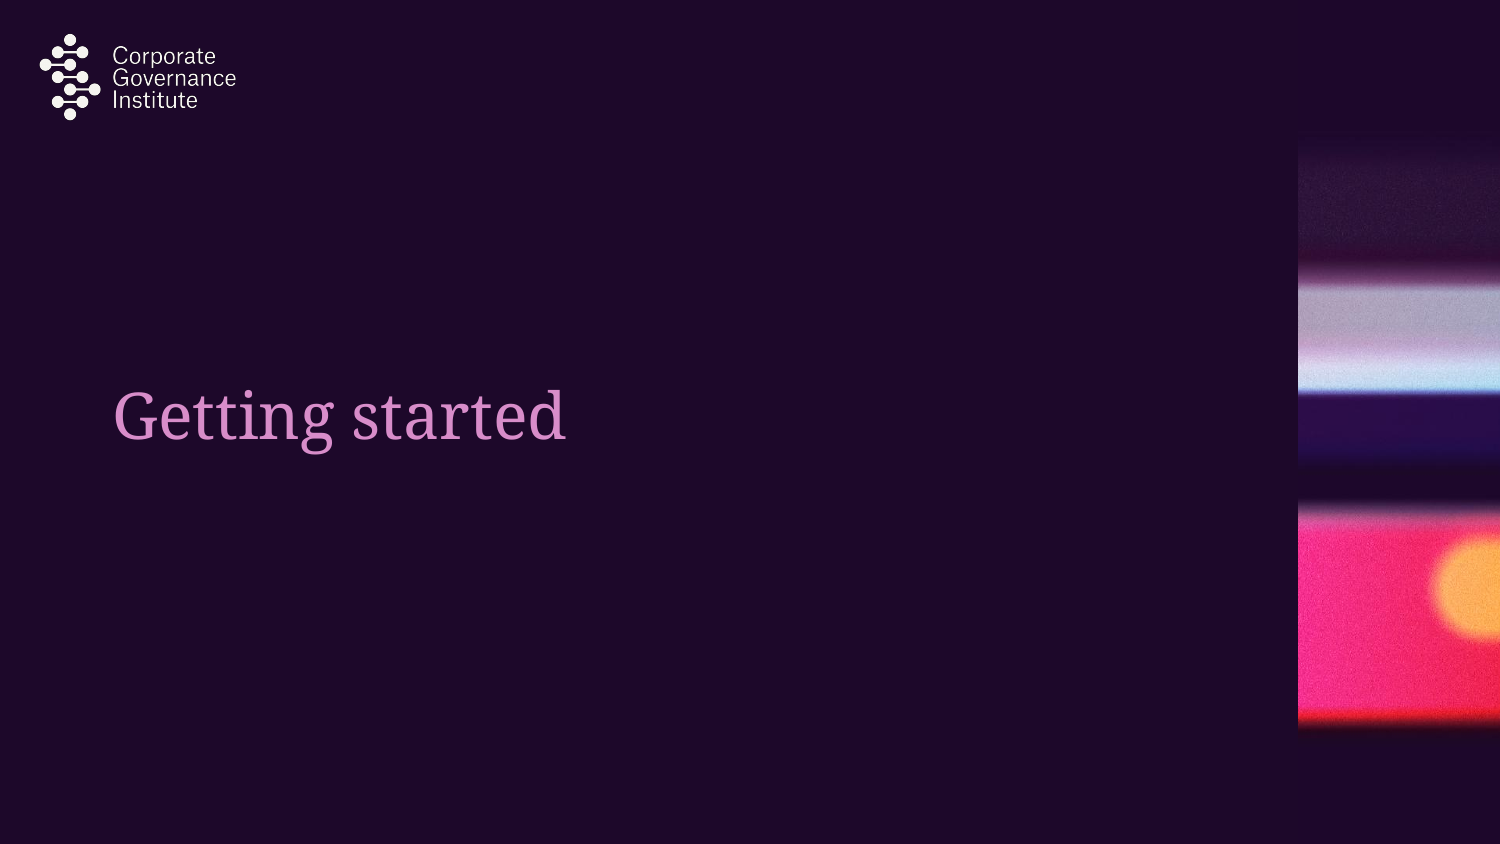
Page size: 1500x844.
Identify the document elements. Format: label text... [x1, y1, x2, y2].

text_box Getting started [112, 374, 654, 469]
picture [1297, 0, 1500, 844]
picture [0, 0, 275, 155]
